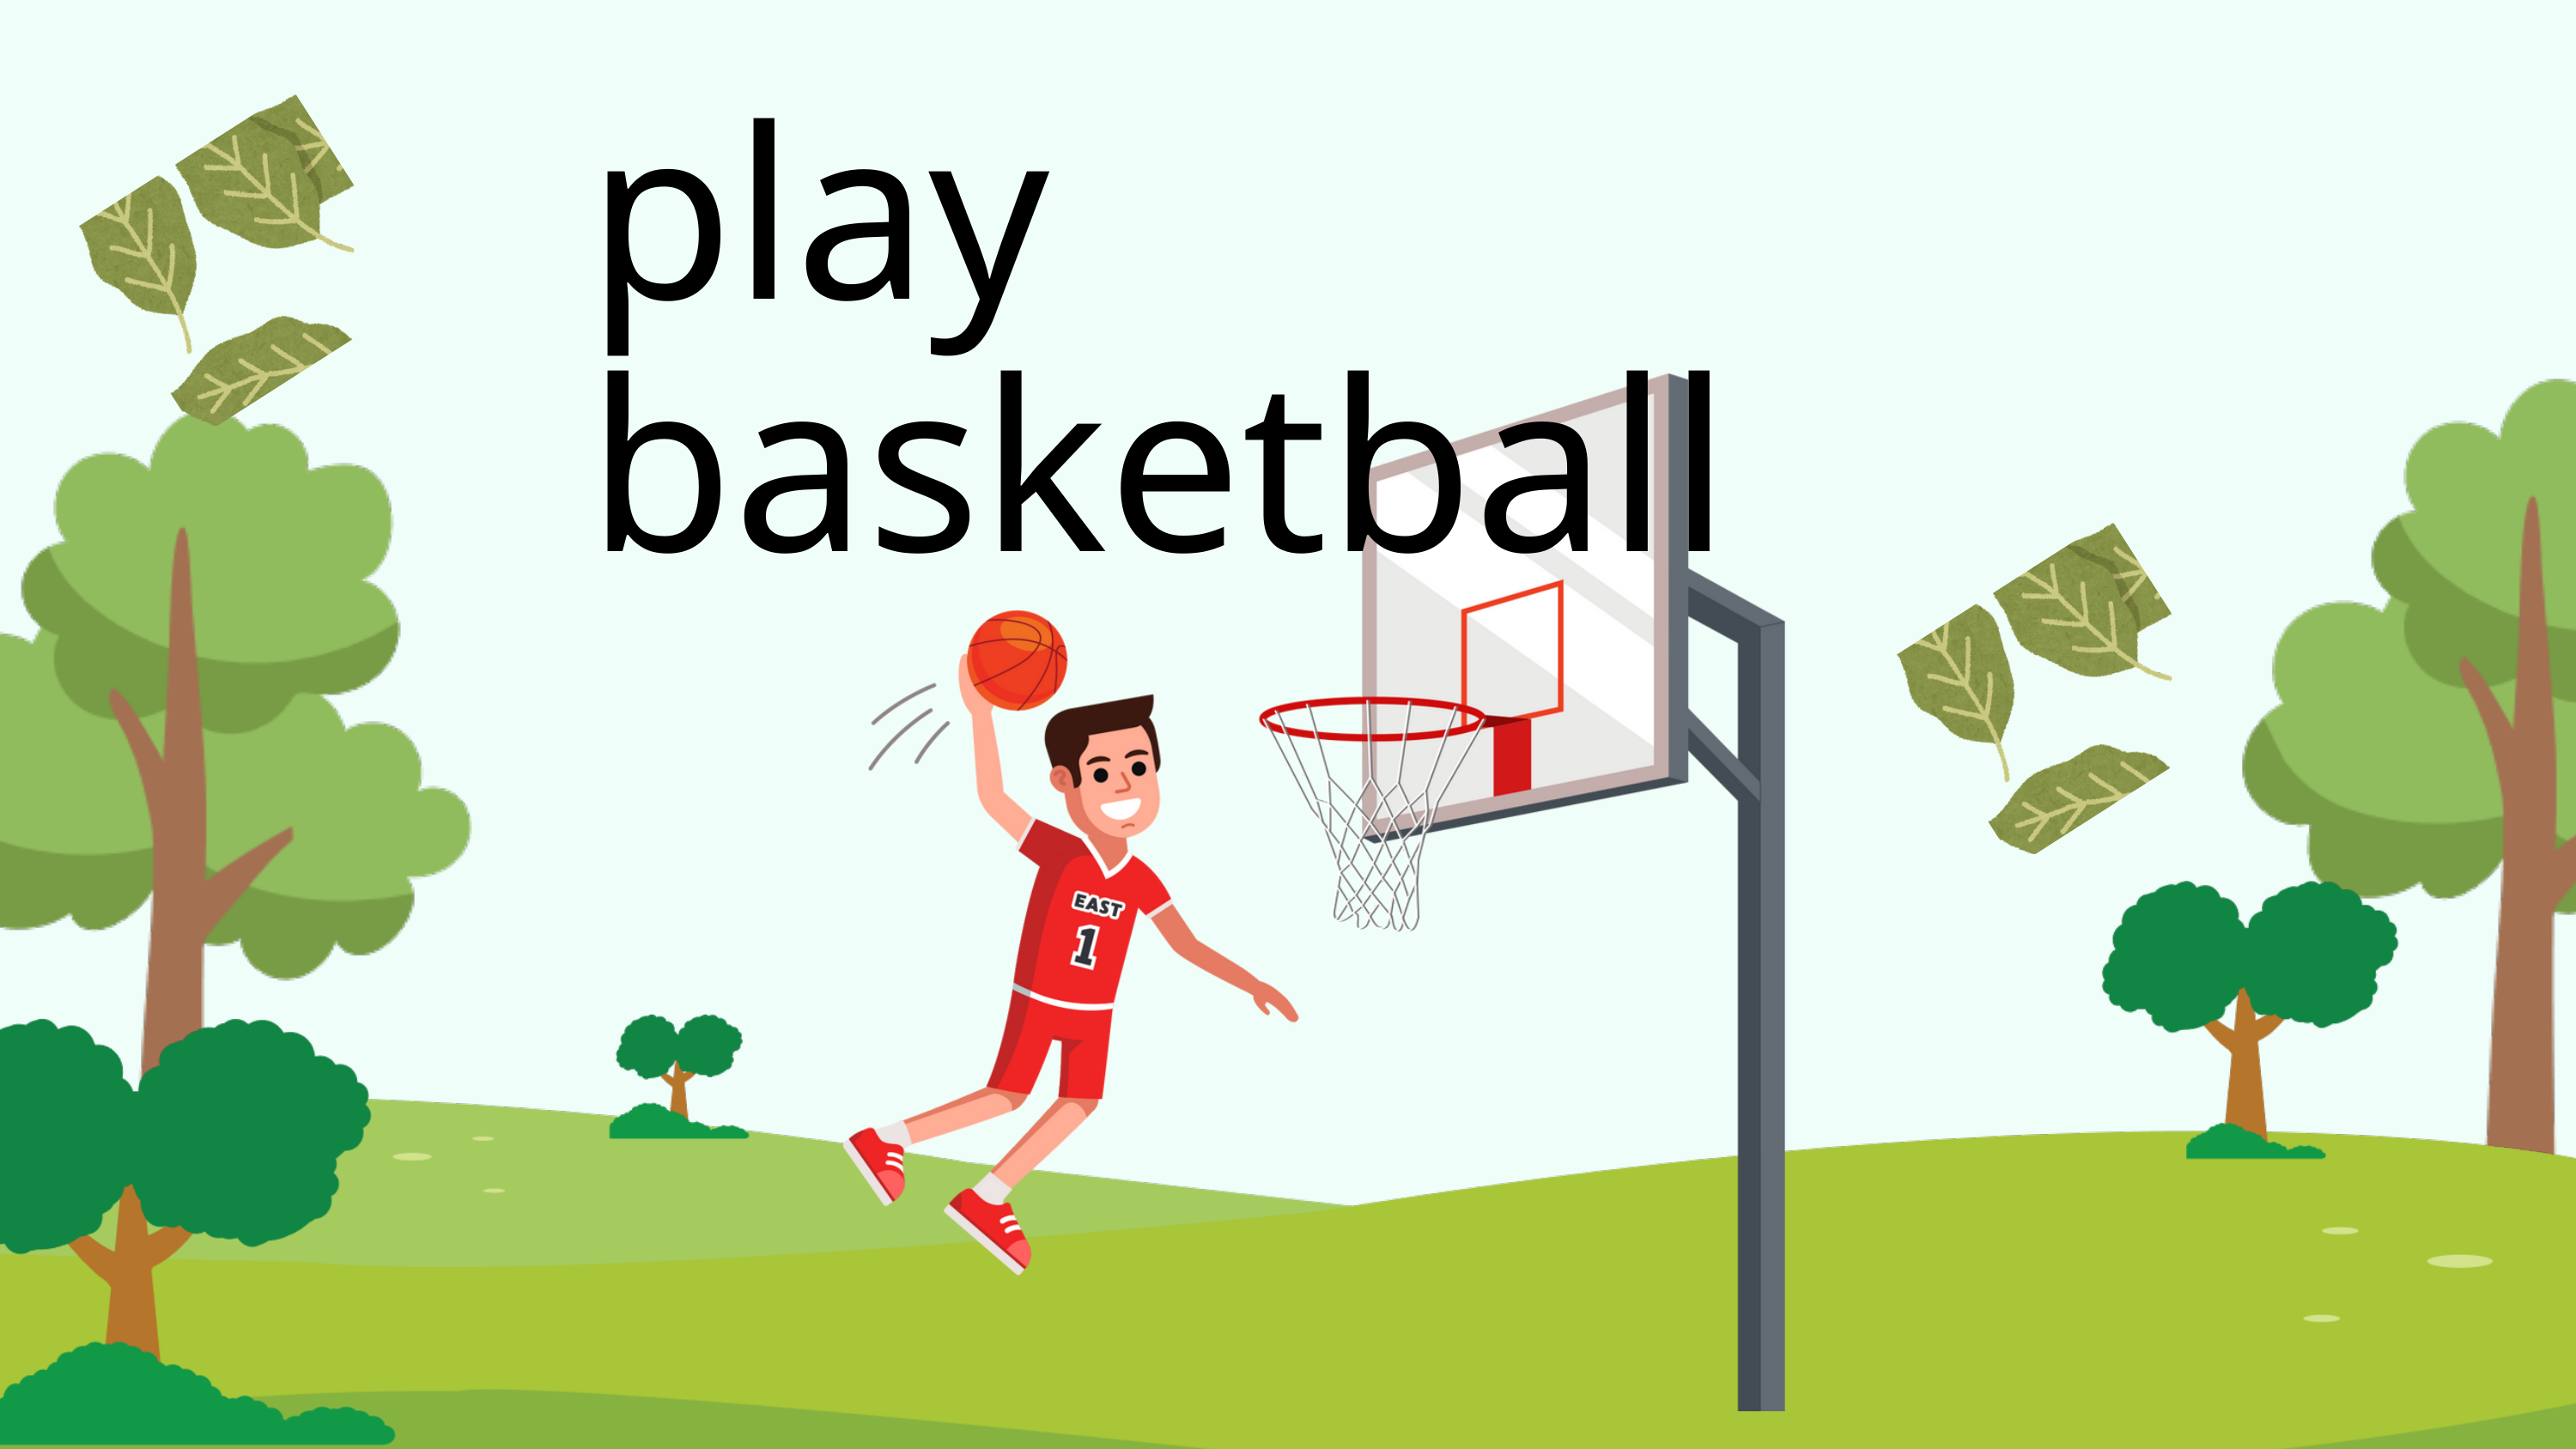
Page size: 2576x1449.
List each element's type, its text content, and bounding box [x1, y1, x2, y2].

text_box [0, 880, 2576, 1449]
text_box play basketball [587, 94, 2164, 599]
text_box [68, 89, 424, 438]
text_box [0, 404, 472, 880]
text_box [2241, 373, 2576, 880]
text_box [842, 599, 1785, 1411]
text_box [1886, 599, 2242, 866]
